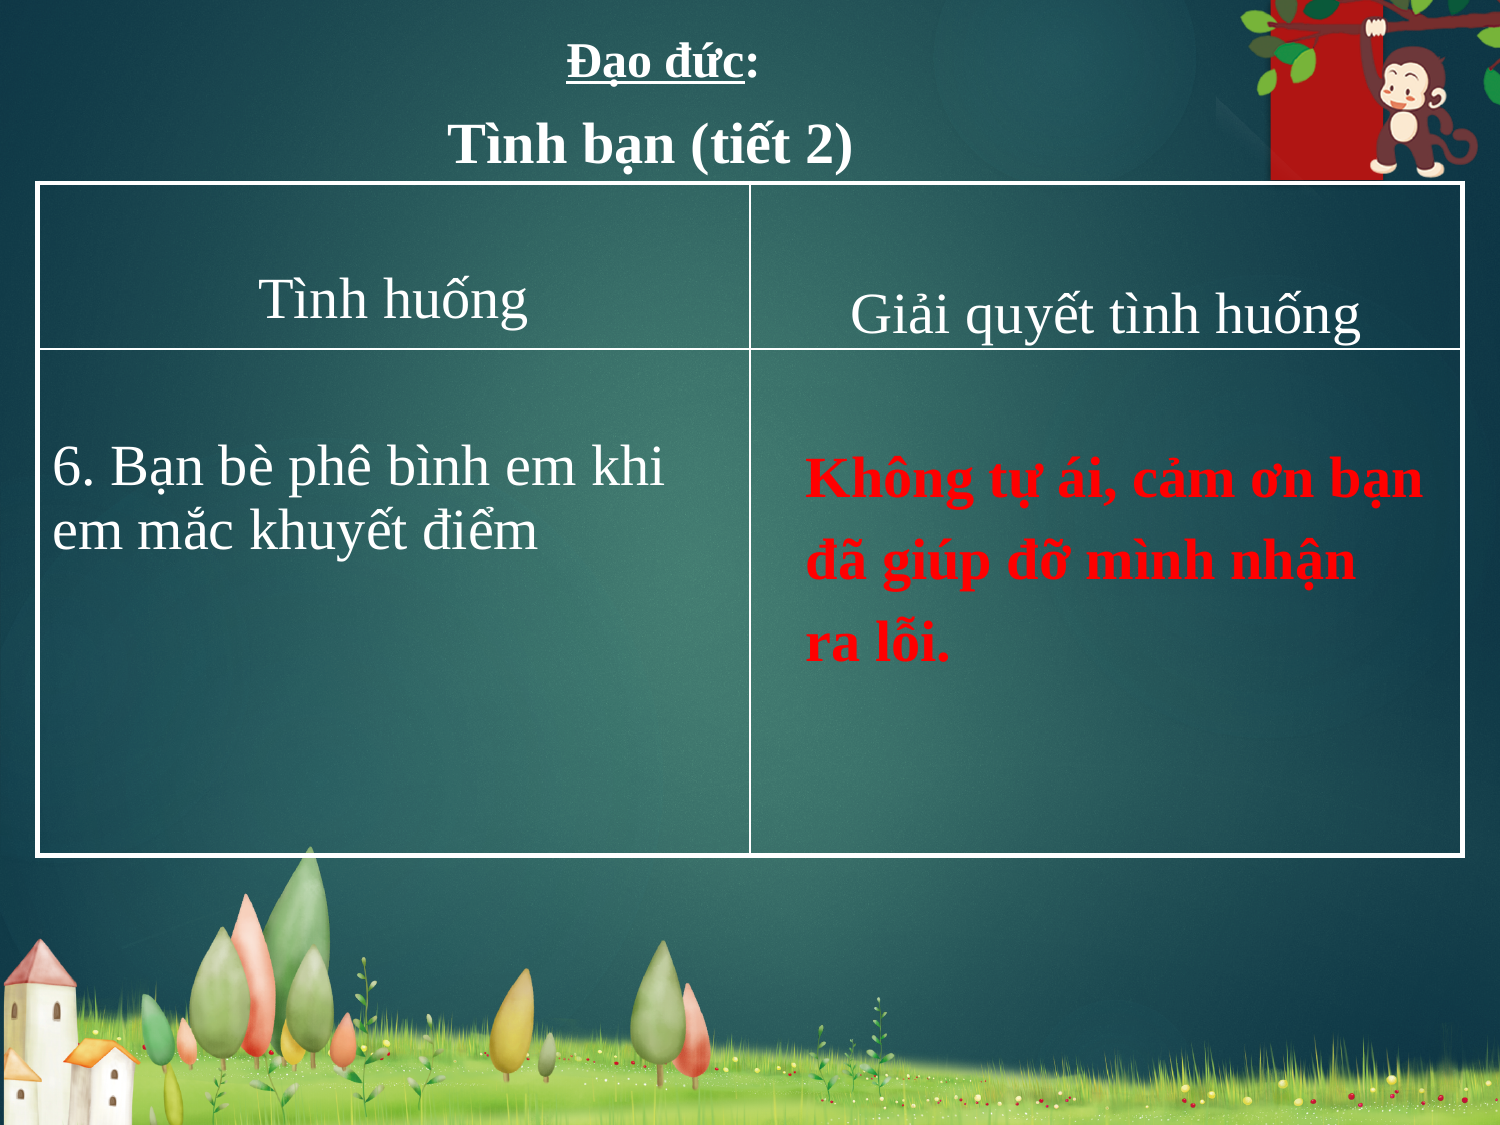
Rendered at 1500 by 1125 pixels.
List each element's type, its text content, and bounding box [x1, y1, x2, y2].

picture [1215, 0, 1500, 200]
table_cell 6. Bạn bè phê bình em khi em mắc khuyết điểm [40, 350, 749, 843]
picture [3, 844, 1500, 1125]
text_box Không tự ái, cảm ơn bạn đã giúp đỡ mình nhận ra lỗi. [791, 432, 1482, 681]
table_header Giải quyết tình huống [751, 185, 1460, 348]
table_header Tình huống [40, 185, 749, 348]
text_box Tình bạn (tiết 2) [432, 98, 870, 181]
text_box Đạo đức: [551, 20, 789, 96]
table_cell [751, 350, 1460, 843]
